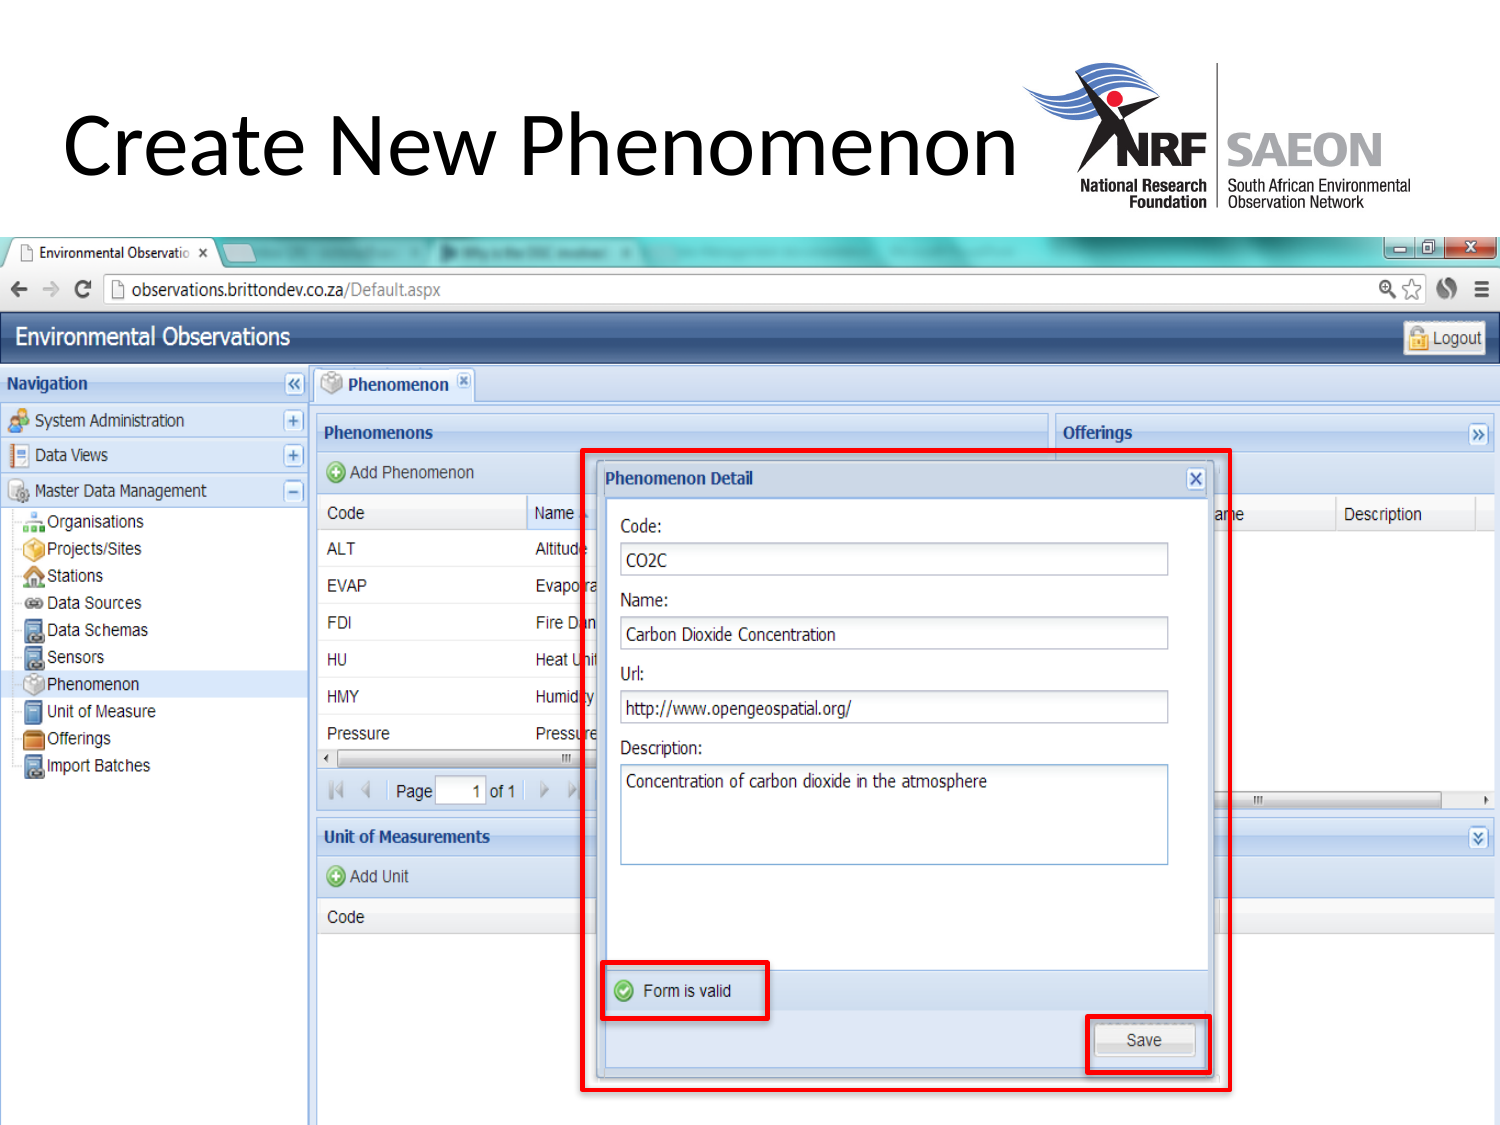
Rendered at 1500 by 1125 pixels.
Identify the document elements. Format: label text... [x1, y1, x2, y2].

title Create New Phenomenon [0, 44, 1091, 233]
picture [0, 3, 1500, 1125]
